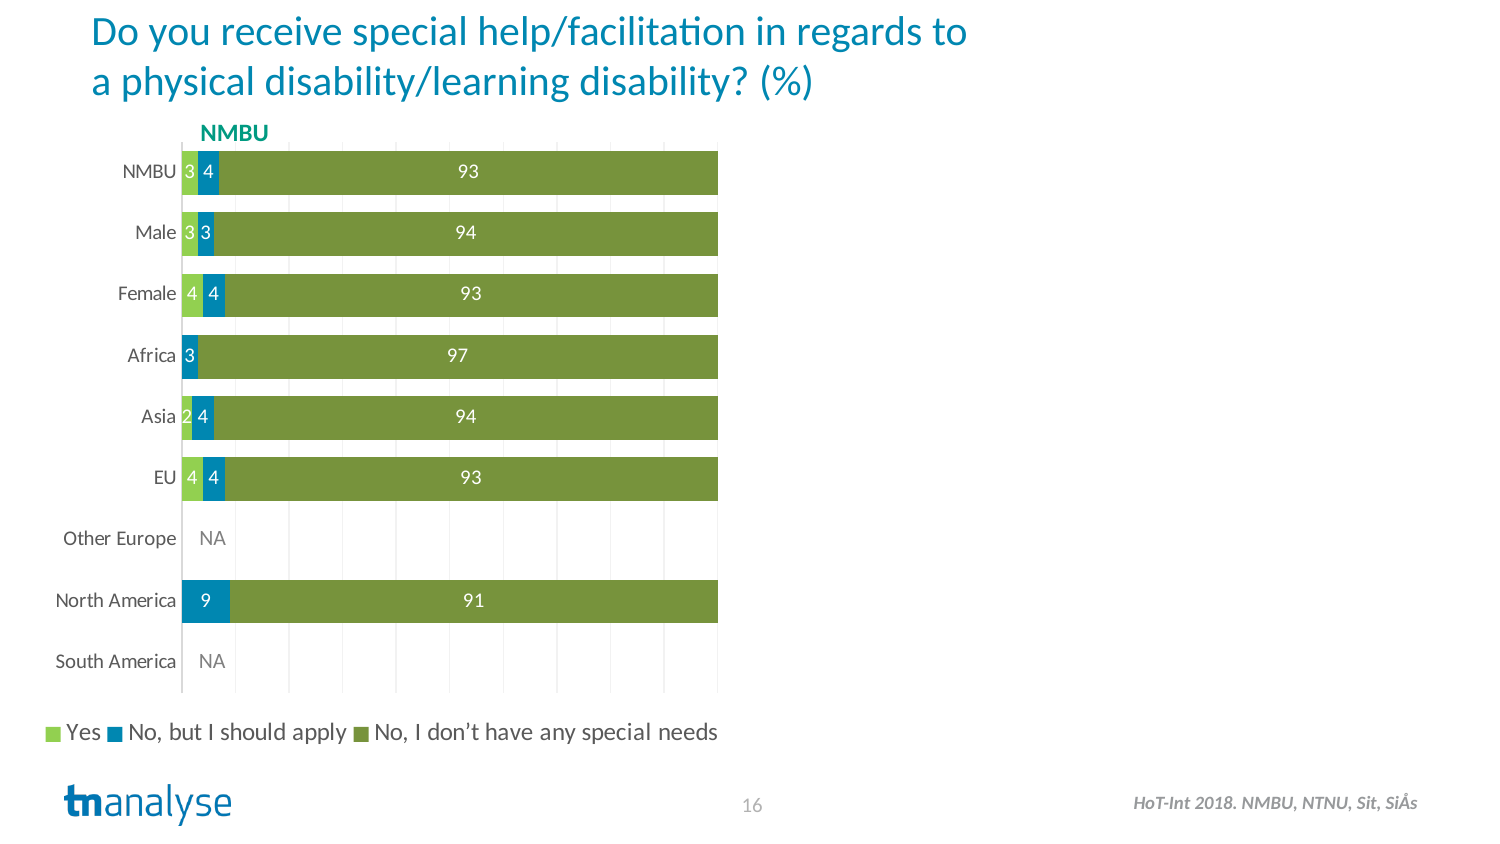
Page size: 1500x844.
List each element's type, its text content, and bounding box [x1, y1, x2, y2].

slide_number 16 [577, 782, 928, 827]
picture [64, 789, 231, 826]
title Do you receive special help/facilitation in regards to a physical disability/learning disability? (%) [76, 0, 1471, 80]
picture [218, 807, 231, 813]
picture [218, 798, 228, 804]
chart [29, 140, 727, 789]
text_box NMBU [185, 108, 284, 139]
